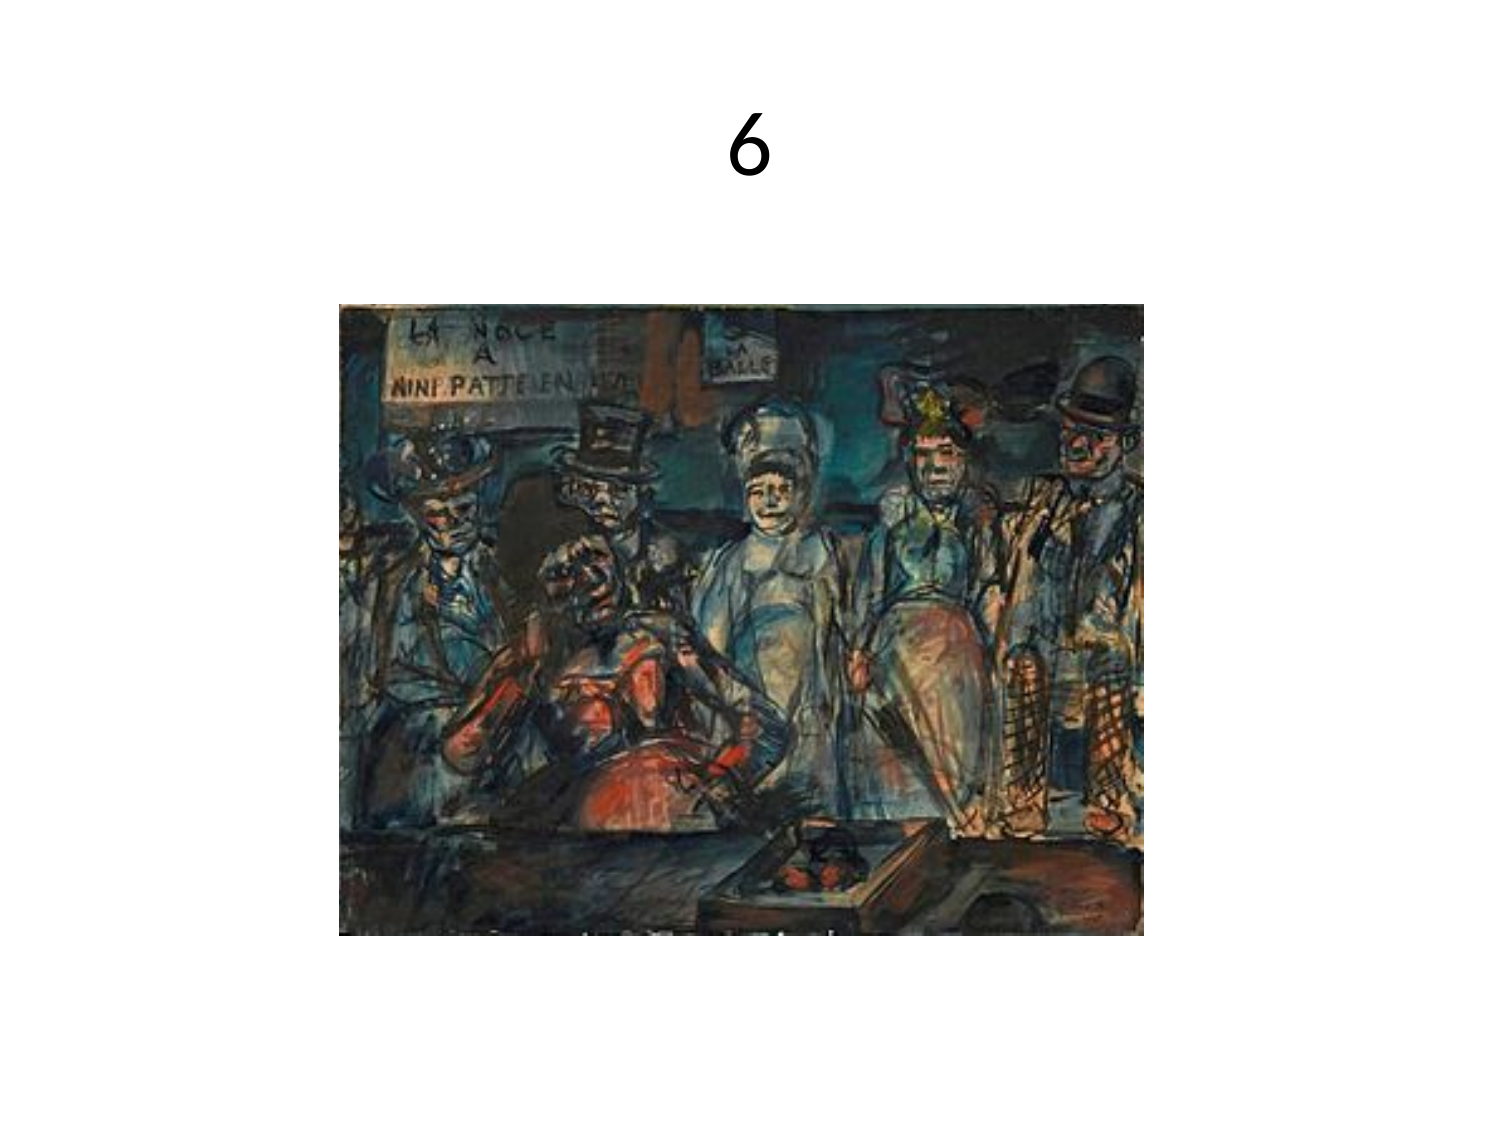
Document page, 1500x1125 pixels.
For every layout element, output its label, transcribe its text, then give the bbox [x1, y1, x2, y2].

title 6 [75, 45, 1425, 233]
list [339, 304, 1144, 936]
